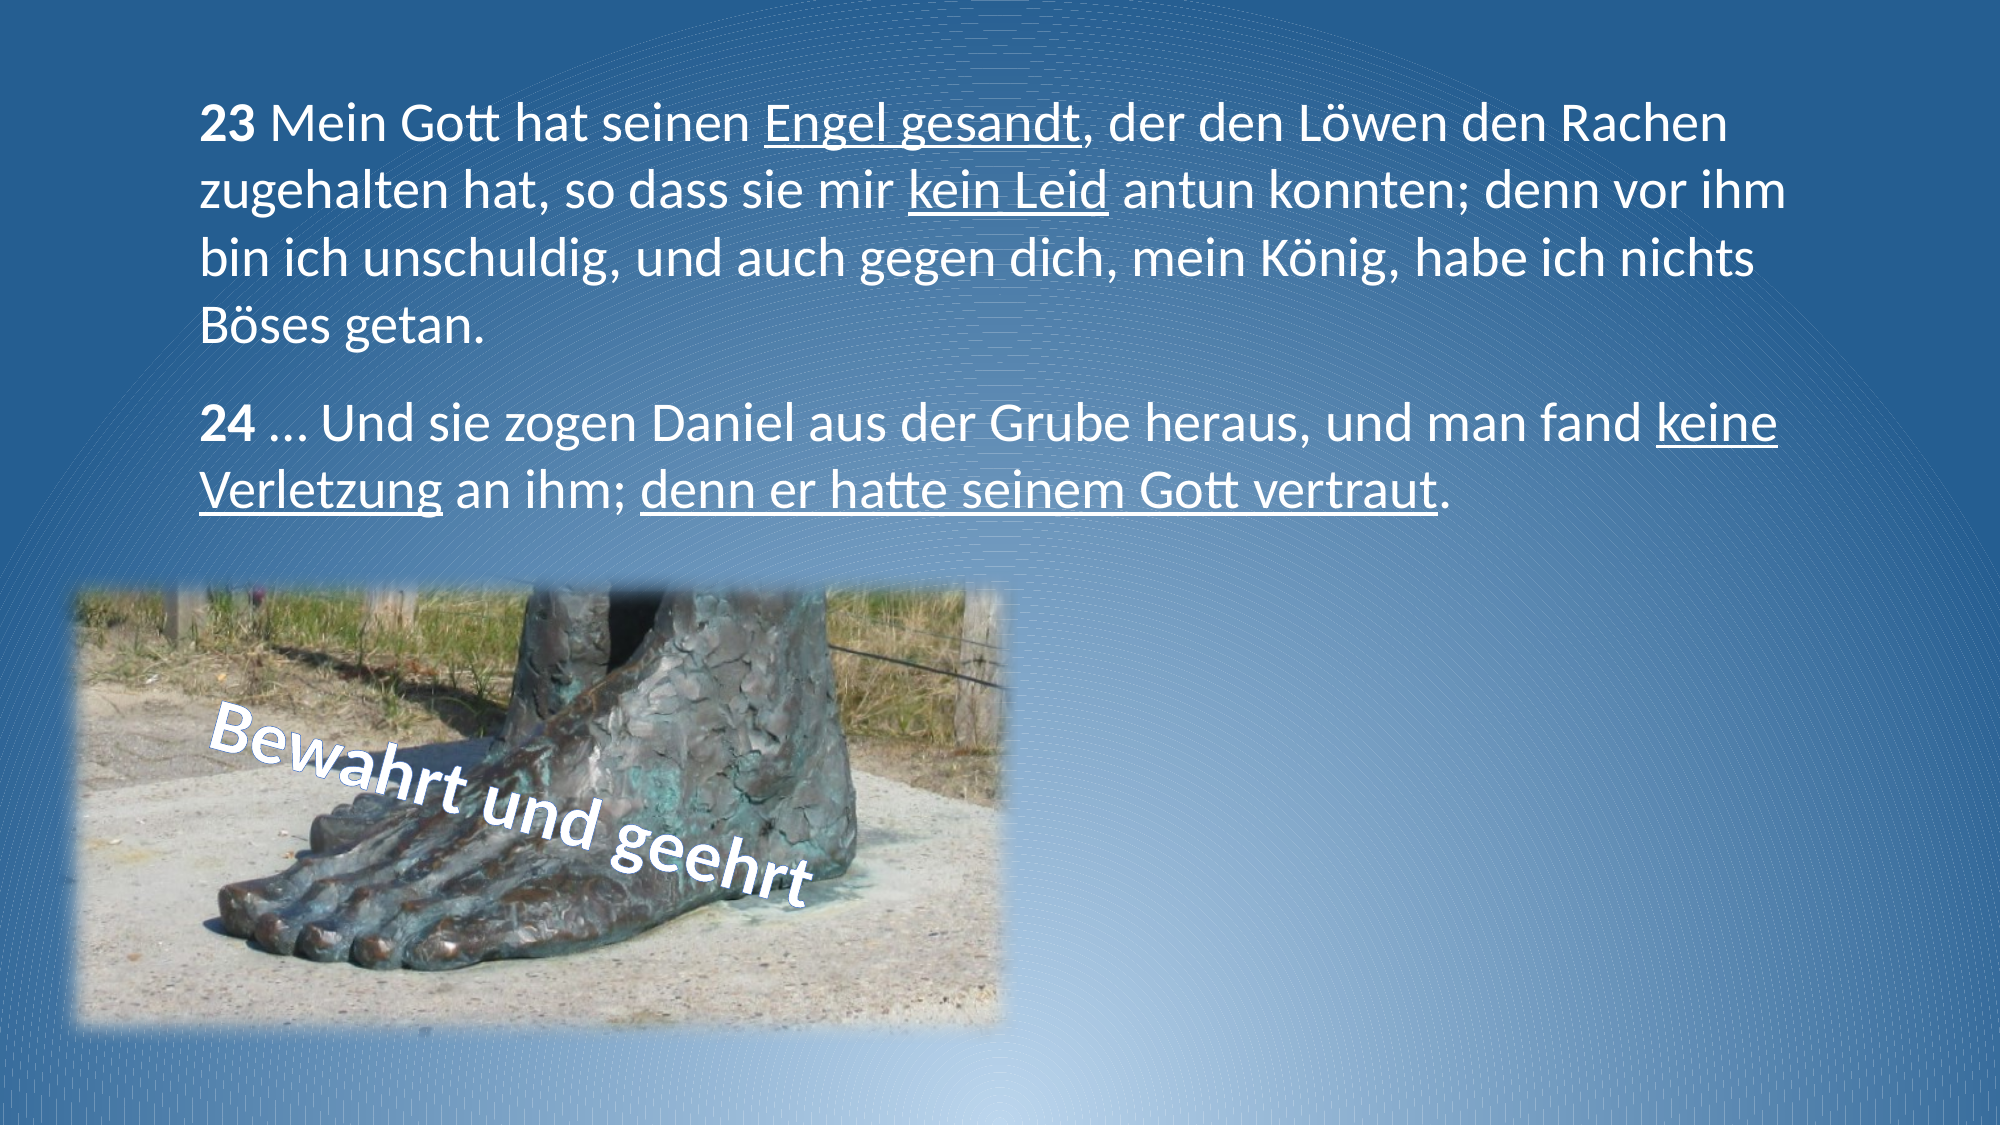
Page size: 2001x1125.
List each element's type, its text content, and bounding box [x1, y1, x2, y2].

text_box 23 Mein Gott hat seinen Engel gesandt, der den Löwen den Rachen zugehalten hat, so dass sie mir kein Leid antun konnten; denn vor ihm bin ich unschuldig, und auch gegen dich, mein König, habe ich nichts Böses getan. 24 … Und sie zogen Daniel aus der Grube heraus, und man fand keine Verletzung an ihm; denn er hatte seinem Gott vertraut. [184, 77, 1865, 595]
picture [55, 571, 1018, 1044]
